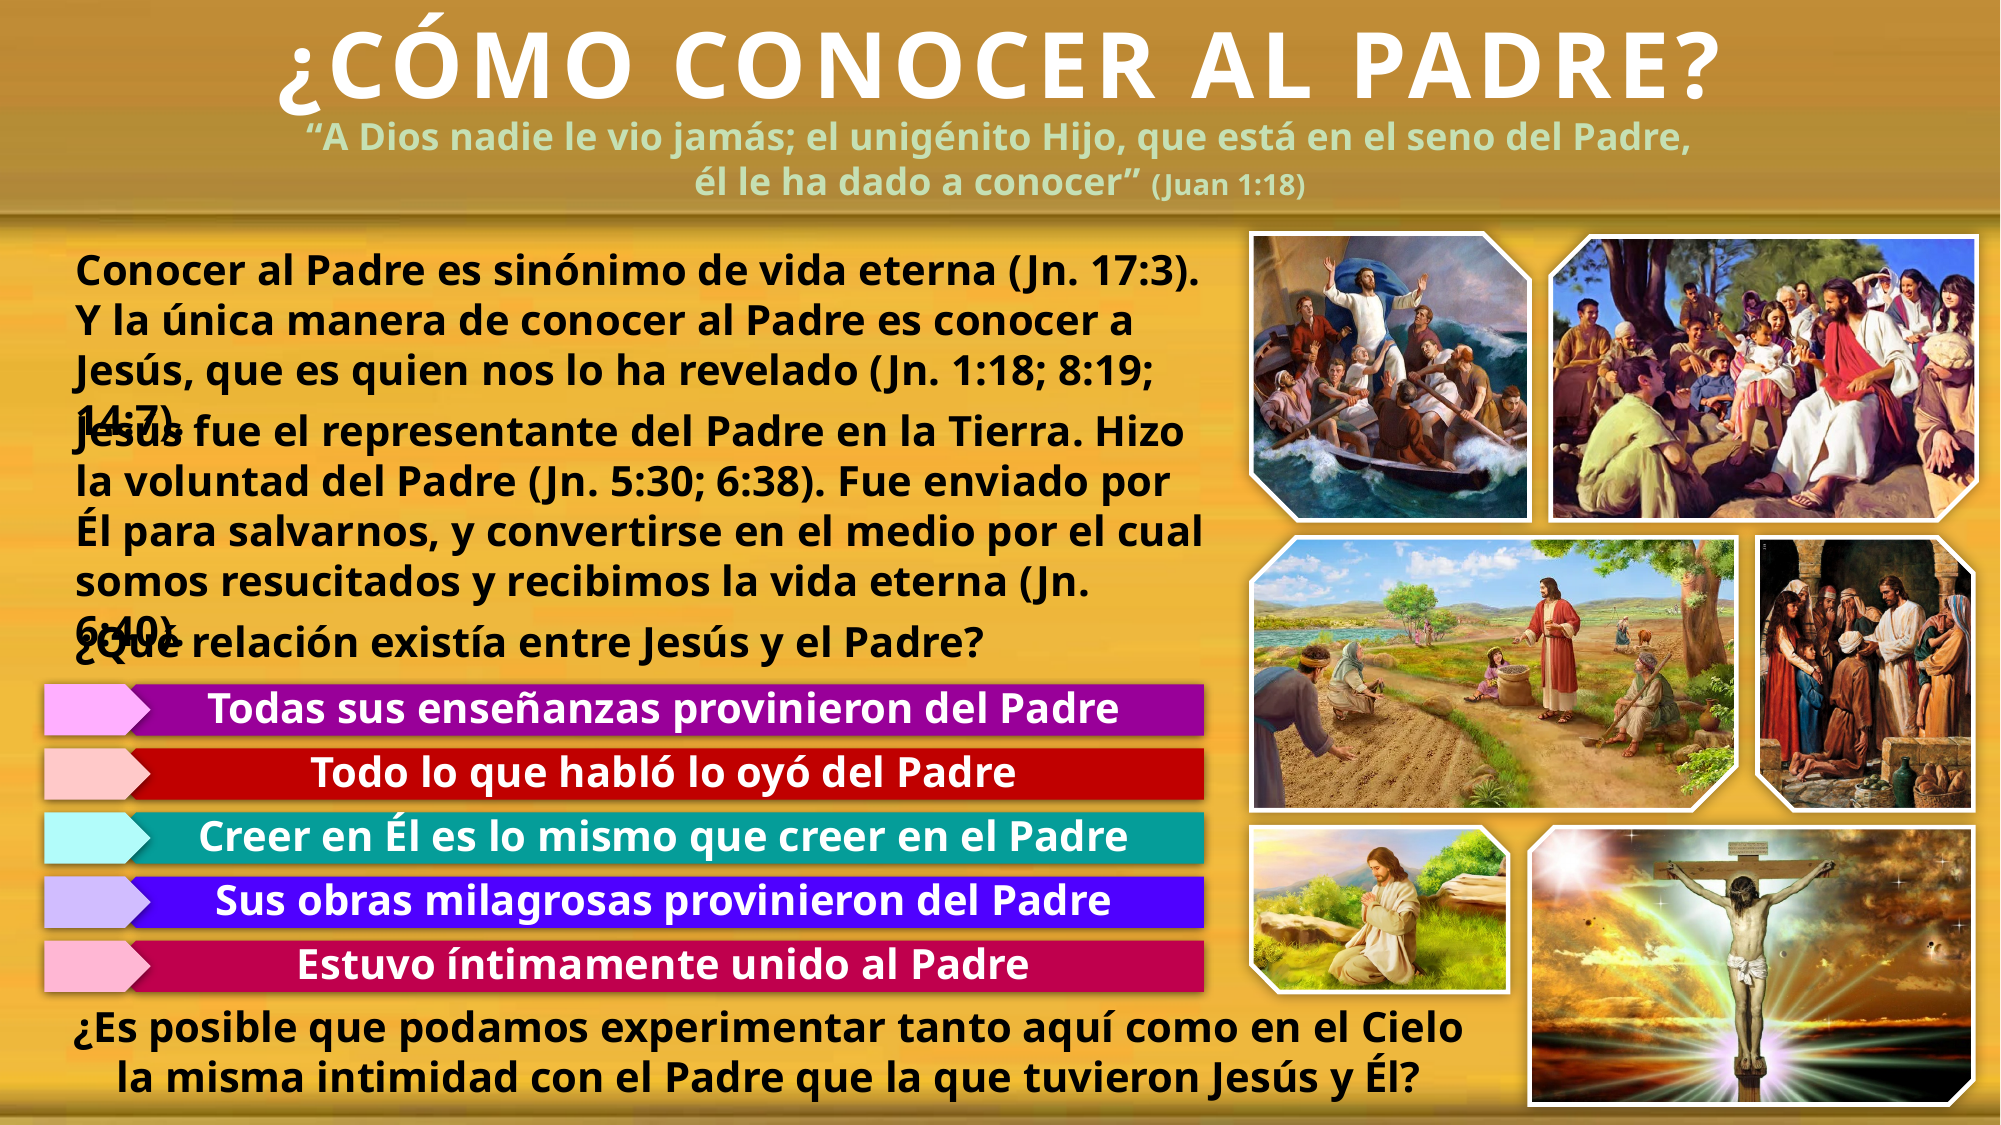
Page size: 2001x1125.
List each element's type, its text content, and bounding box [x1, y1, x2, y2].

text_box ¿CÓMO CONOCER AL PADRE? [0, 0, 2000, 125]
text_box ¿Qué relación existía entre Jesús y el Padre? [60, 662, 1221, 673]
text_box Jesús fue el representante del Padre en la Tierra. Hizo la voluntad del Padre (Jn. 5:30; 6:38). Fue enviado por Él para salvarnos, y convertirse en el medio por el cual somos resucitados y recibimos la vida eterna (Jn. 6:40). [60, 397, 1221, 662]
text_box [43, 683, 1205, 993]
text_box ¿Es posible que podamos experimentar tanto aquí como en el Cielo la misma intimidad con el Padre que la que tuvieron Jesús y Él? [44, 993, 1494, 1109]
text_box “A Dios nadie le vio jamás; el unigénito Hijo, que está en el seno del Padre, él le ha dado a conocer” (Juan 1:18) [276, 105, 1724, 210]
text_box Conocer al Padre es sinónimo de vida eterna (Jn. 17:3). Y la única manera de conocer al Padre es conocer a Jesús, que es quien nos lo ha revelado (Jn. 1:18; 8:19; 14:7). [60, 236, 1221, 397]
picture [0, 0, 2001, 1125]
